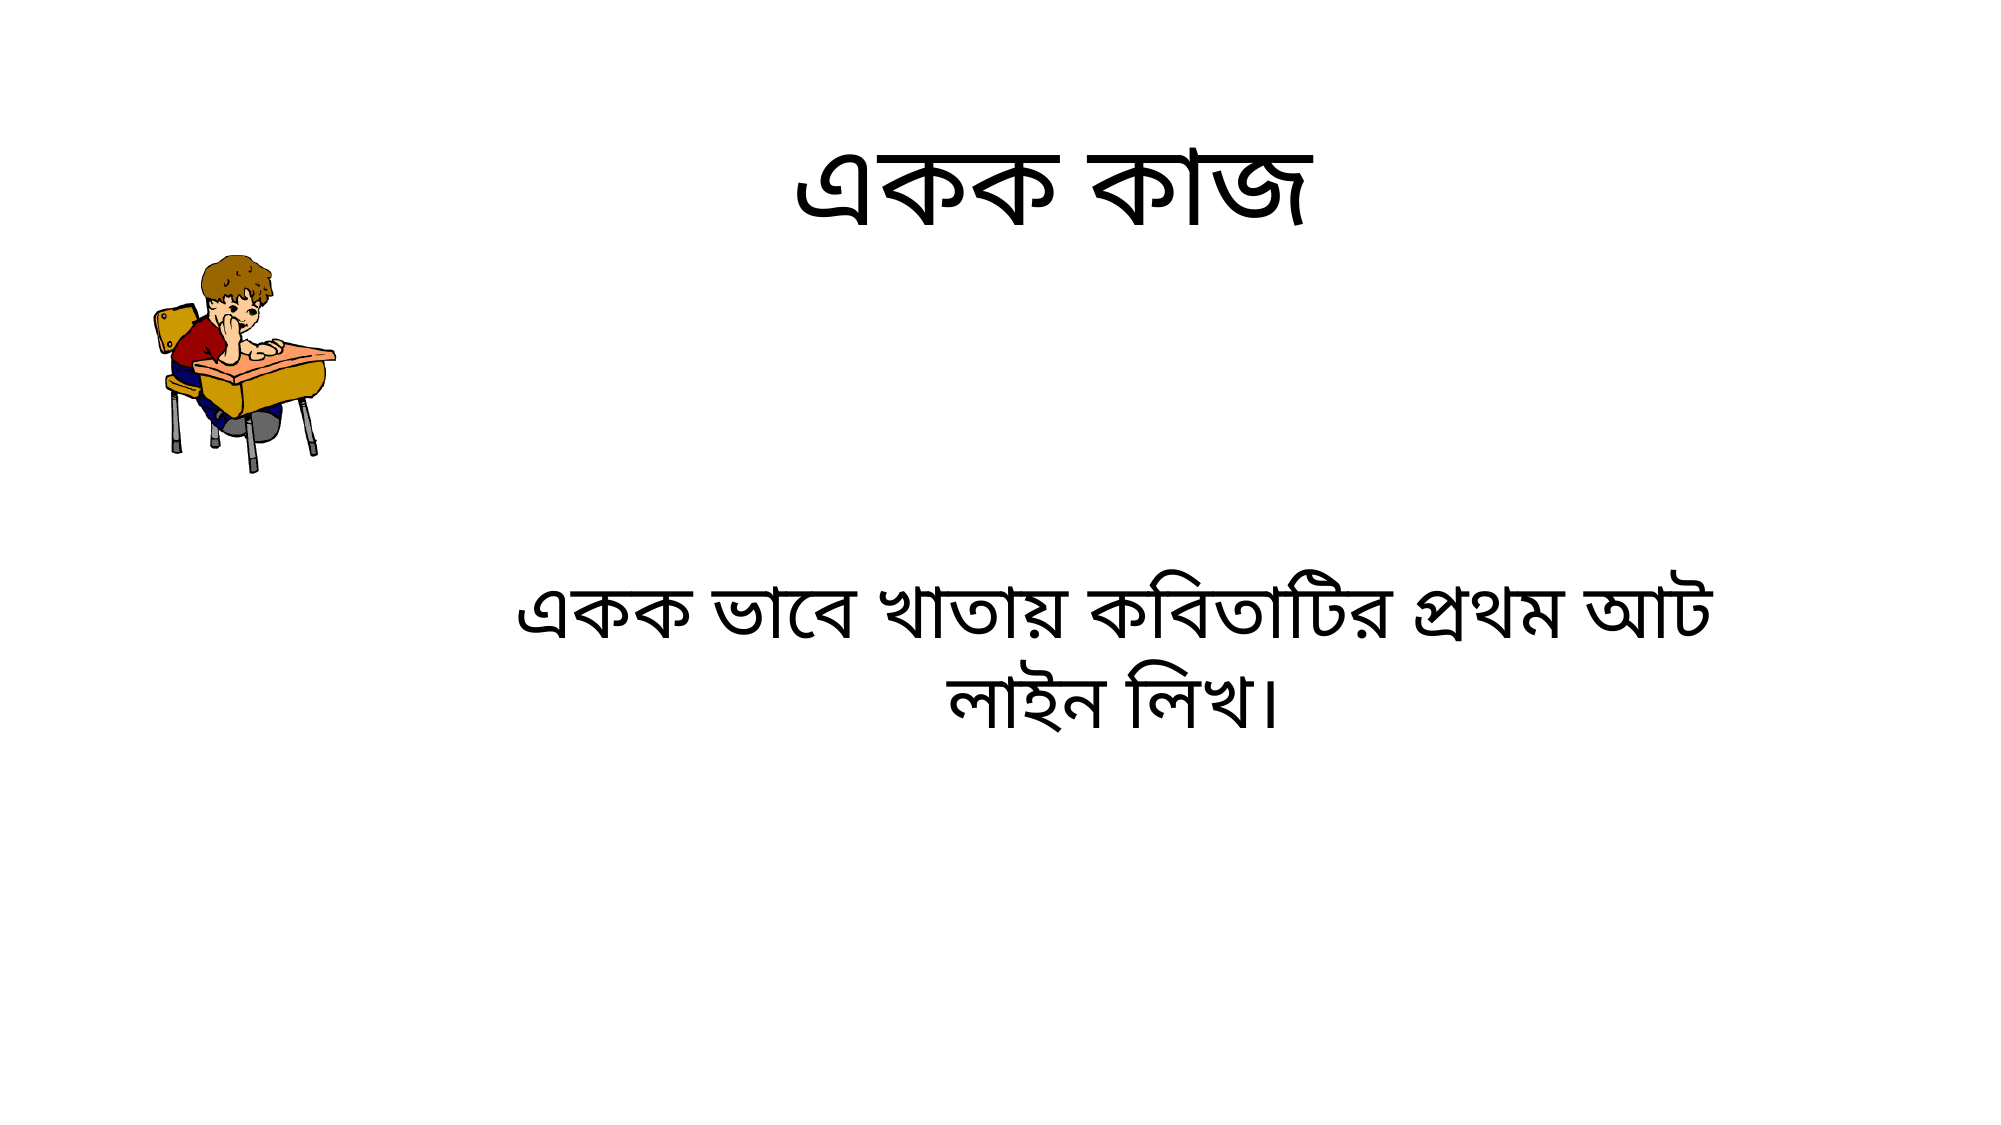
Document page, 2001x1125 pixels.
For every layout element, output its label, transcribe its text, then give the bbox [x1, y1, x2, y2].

text_box একক কাজ [518, 105, 1588, 256]
picture [59, 138, 537, 485]
text_box একক ভাবে খাতায় কবিতাটির প্রথম আট লাইন লিখ। [484, 555, 1745, 751]
